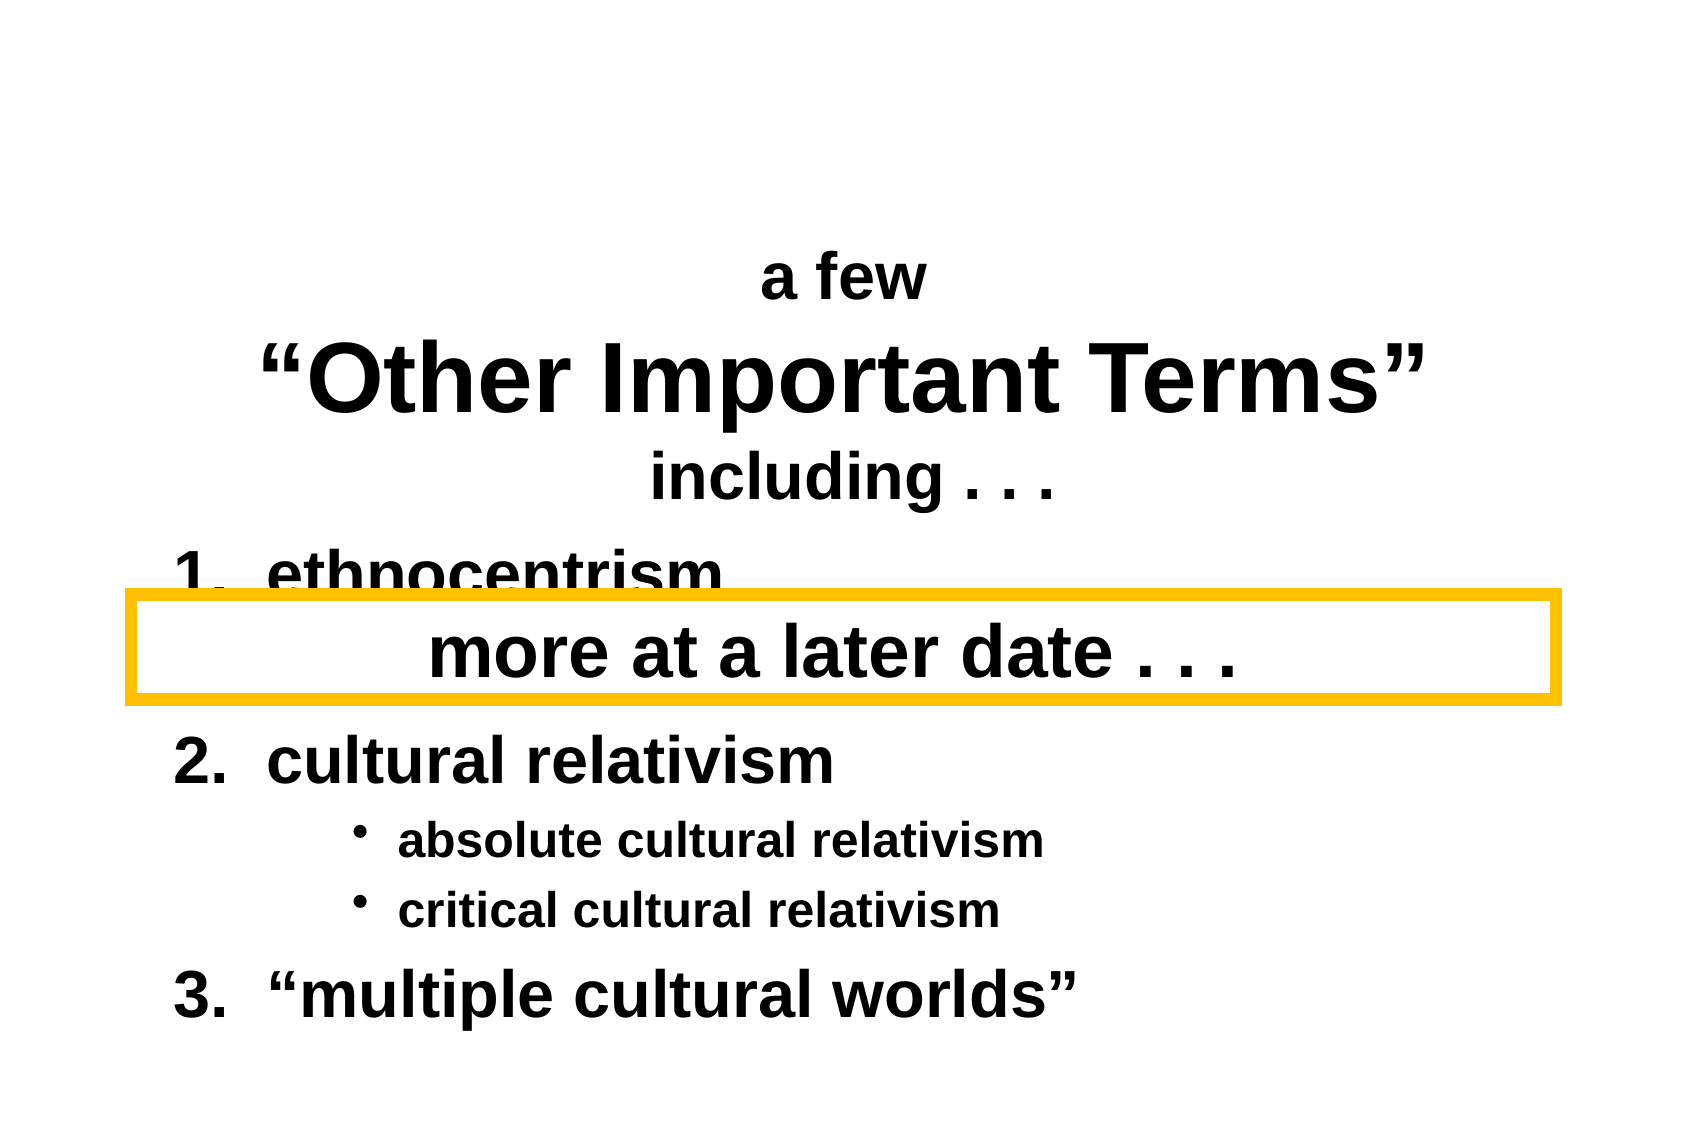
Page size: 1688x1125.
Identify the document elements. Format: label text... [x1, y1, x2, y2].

subtitle 1. ethnocentrism cultural relativism absolute cultural relativism critical cultural relativism 3. “multiple cultural worlds” [157, 700, 1543, 1125]
text_box more at a later date . . . [131, 594, 1557, 700]
subtitle 1. ethnocentrism cultural relativism absolute cultural relativism critical cultural relativism 3. “multiple cultural worlds” [157, 522, 1543, 594]
text_box a few “Other Important Terms” including . . . [84, 249, 1604, 496]
